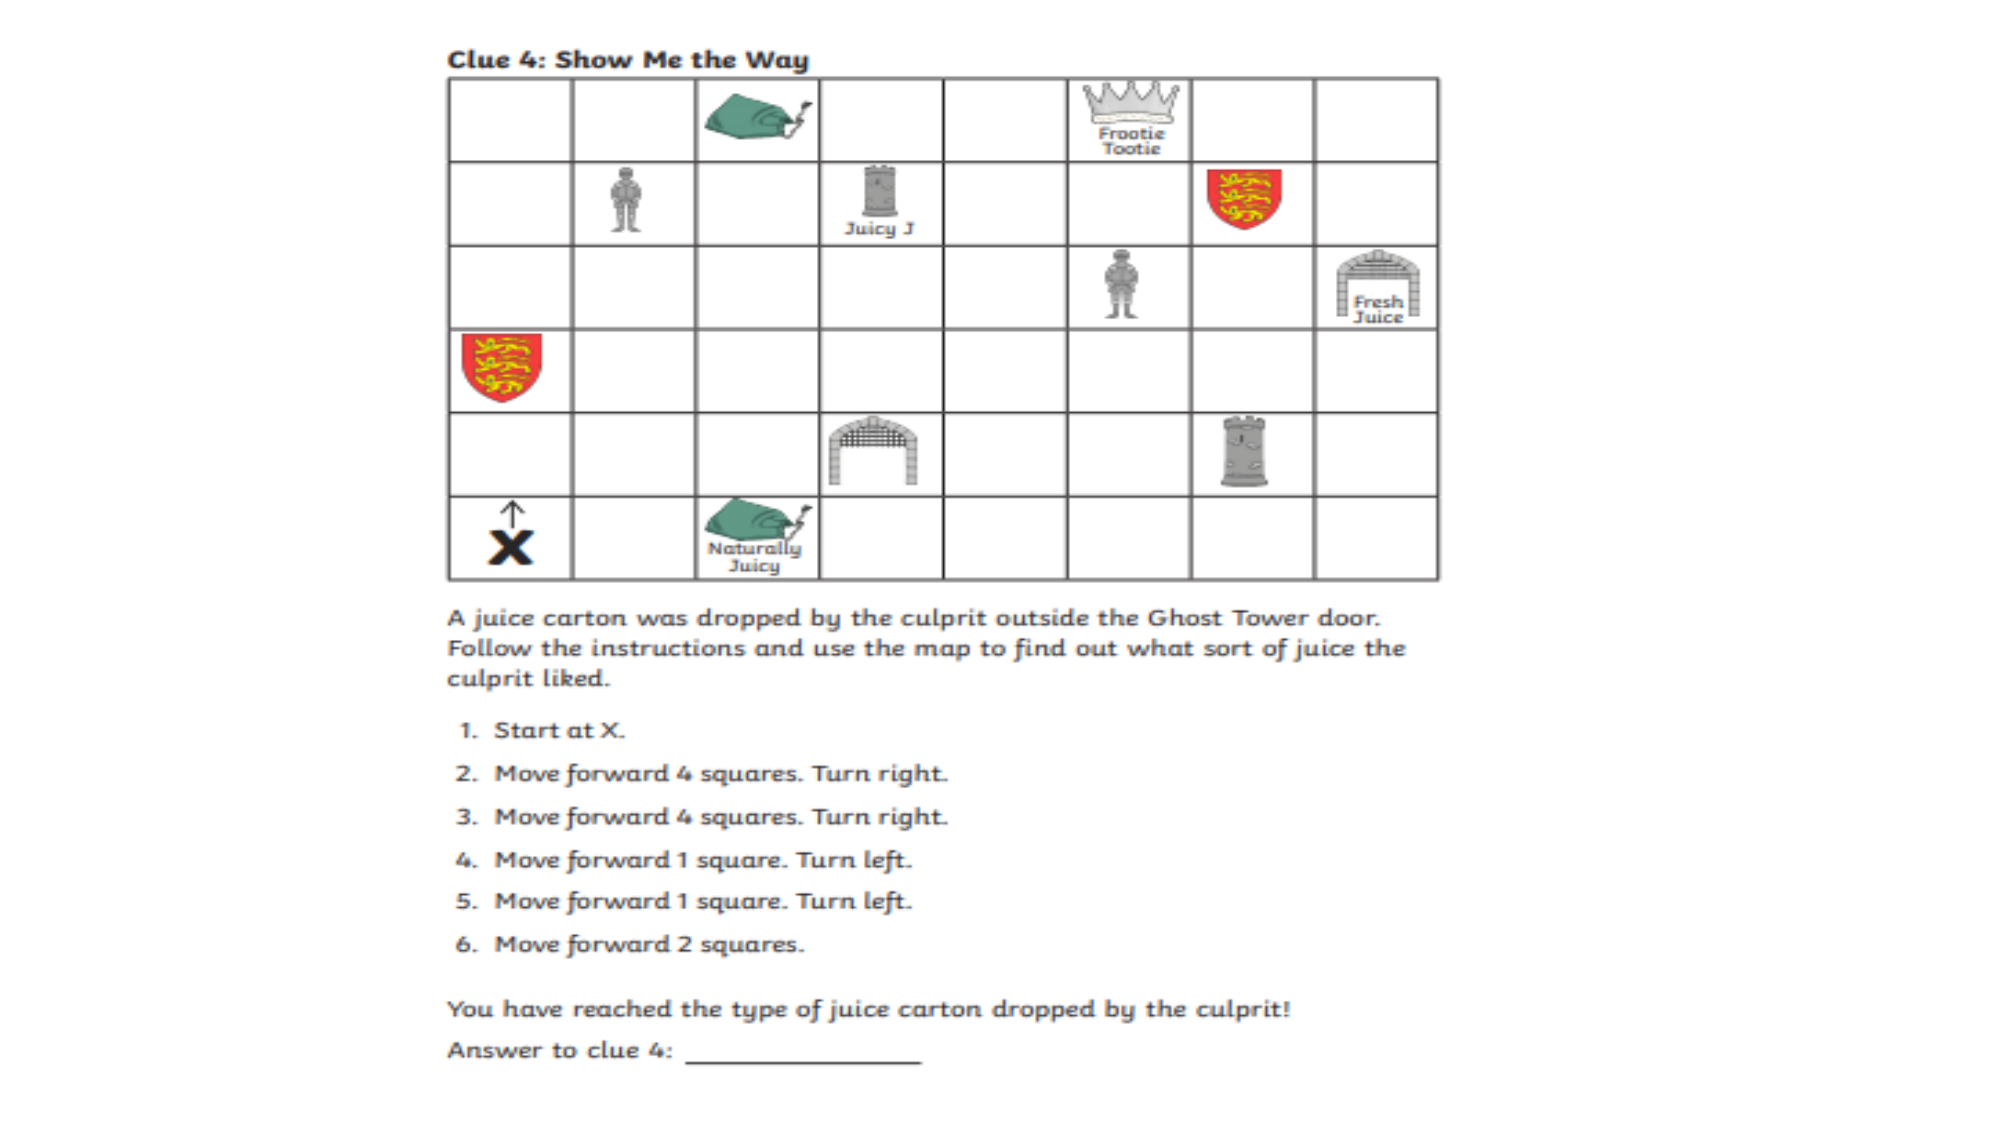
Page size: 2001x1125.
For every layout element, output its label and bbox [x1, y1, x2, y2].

picture [413, 23, 1473, 1095]
